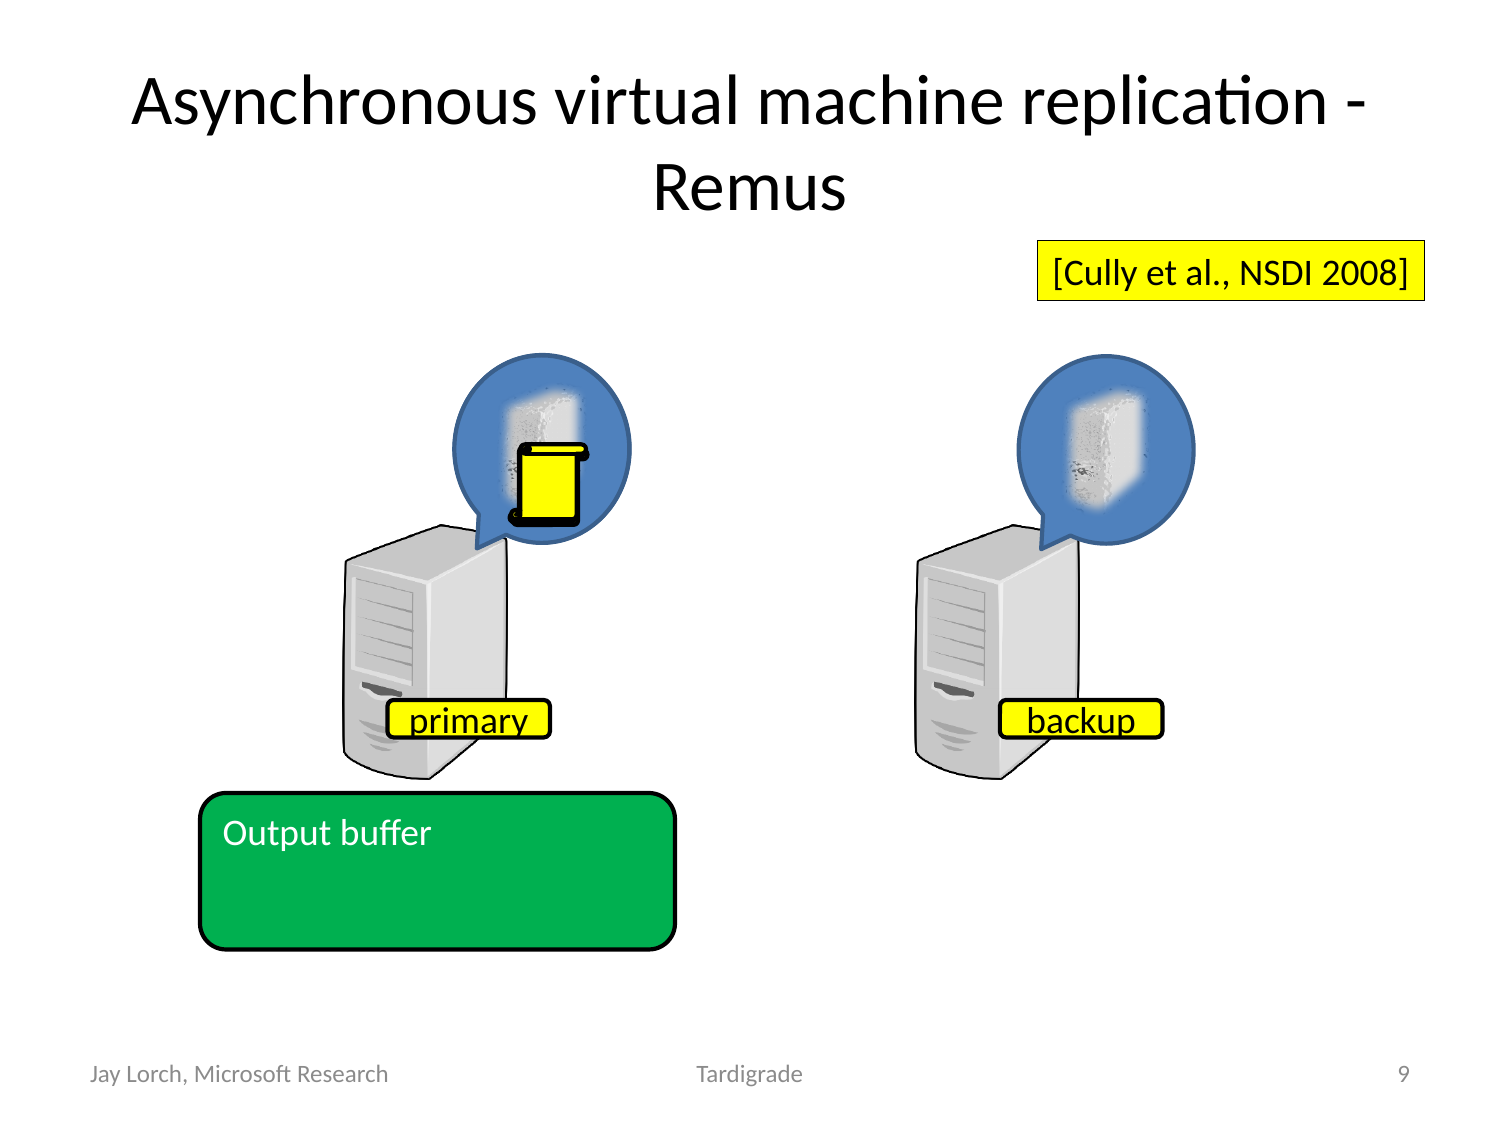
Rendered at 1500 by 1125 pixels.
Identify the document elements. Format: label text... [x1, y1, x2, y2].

slide_number Jay Lorch, Microsoft Research [75, 1042, 425, 1103]
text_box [454, 355, 630, 544]
text_box Output buffer [197, 790, 678, 952]
footer Tardigrade [512, 1042, 988, 1103]
title Asynchronous virtual machine replication - Remus [75, 45, 1425, 233]
text_box [Cully et al., NSDI 2008] [1037, 240, 1425, 301]
picture [914, 524, 1080, 781]
slide_number 9 [1074, 1042, 1425, 1103]
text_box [1018, 355, 1194, 544]
picture [342, 524, 508, 781]
text_box backup [1084, 697, 1165, 740]
text_box primary [513, 697, 553, 740]
